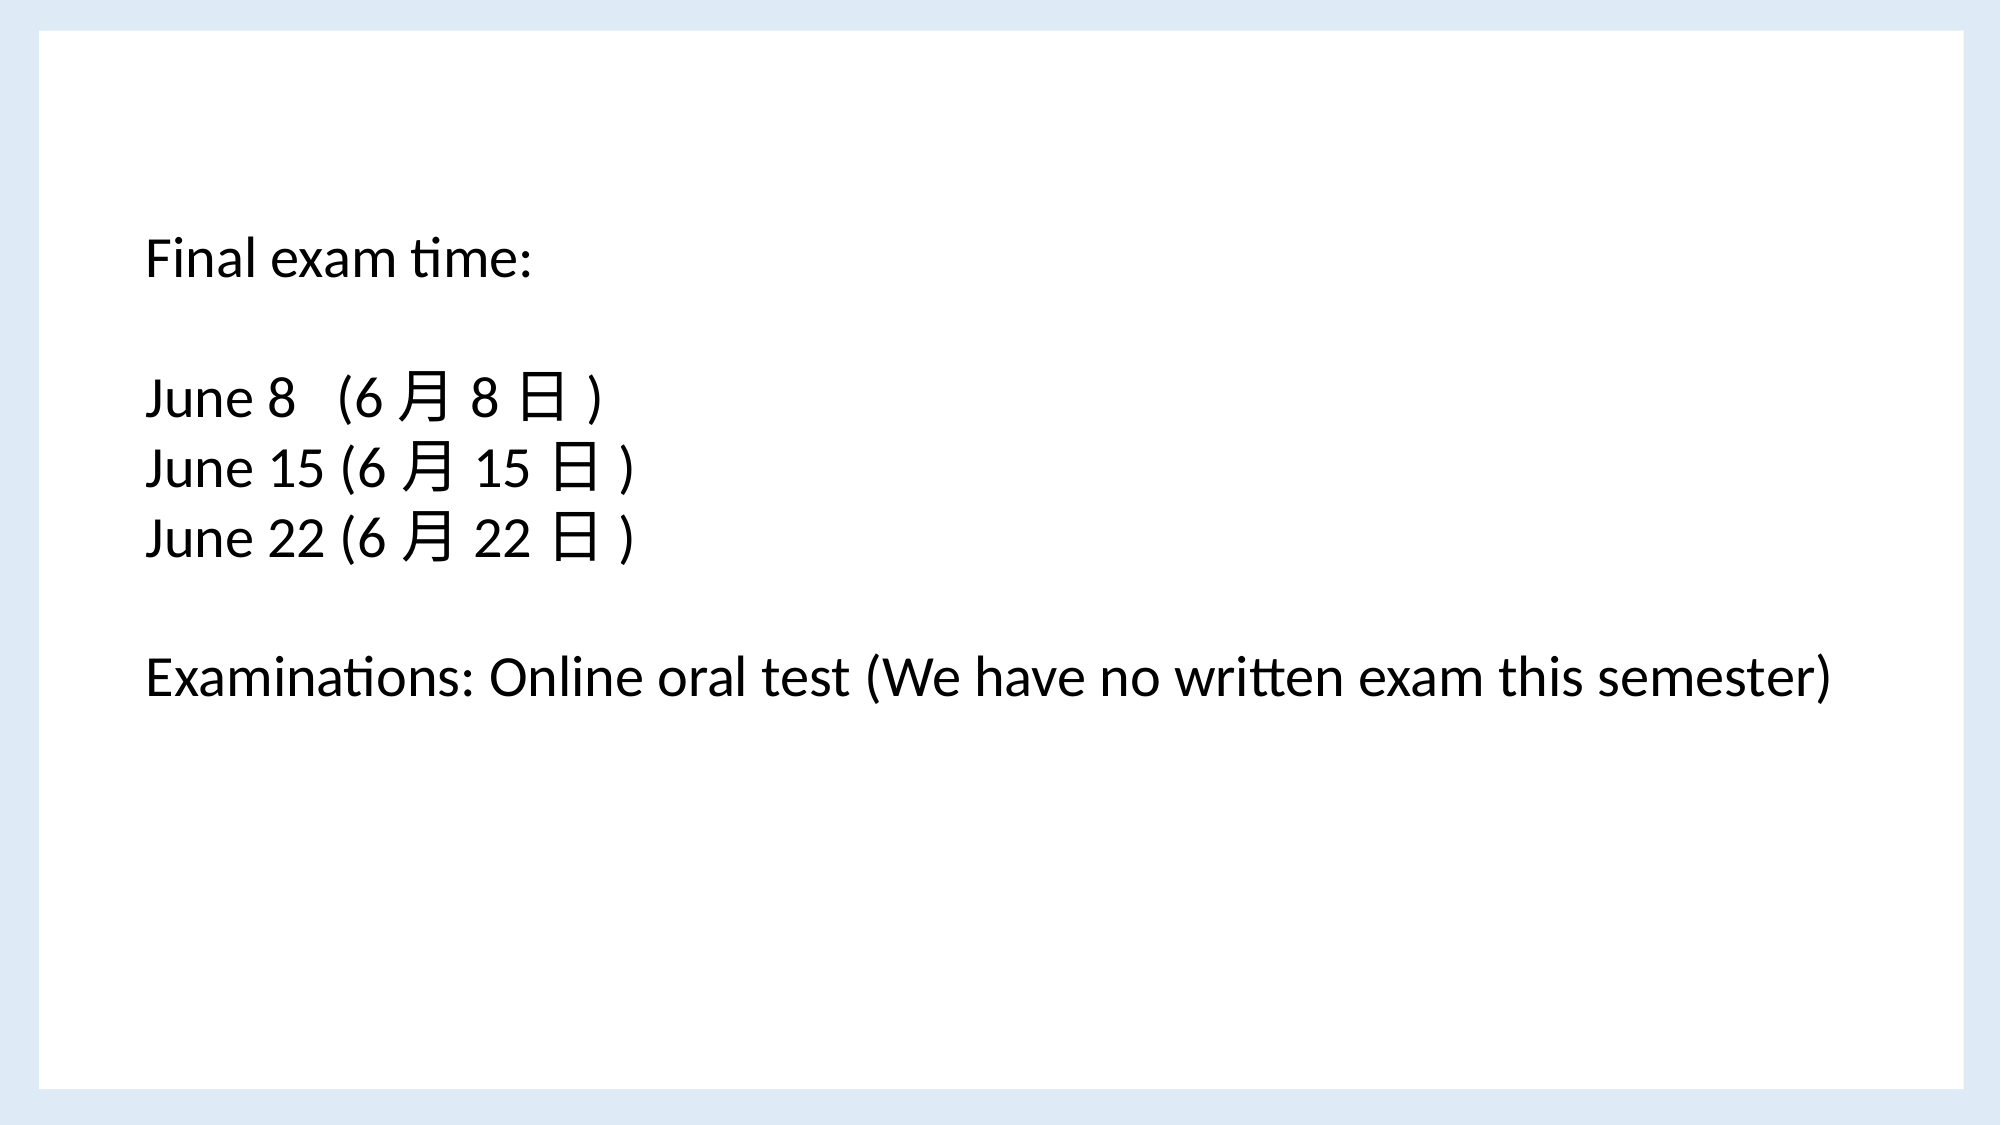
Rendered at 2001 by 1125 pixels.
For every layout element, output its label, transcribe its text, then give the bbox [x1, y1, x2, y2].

text_box Final exam time: June 8 (6月8日) June 15 (6月15日) June 22 (6月22日) Examinations: Online oral test (We have no written exam this semester) [130, 211, 1872, 856]
text_box [38, 30, 1965, 1090]
